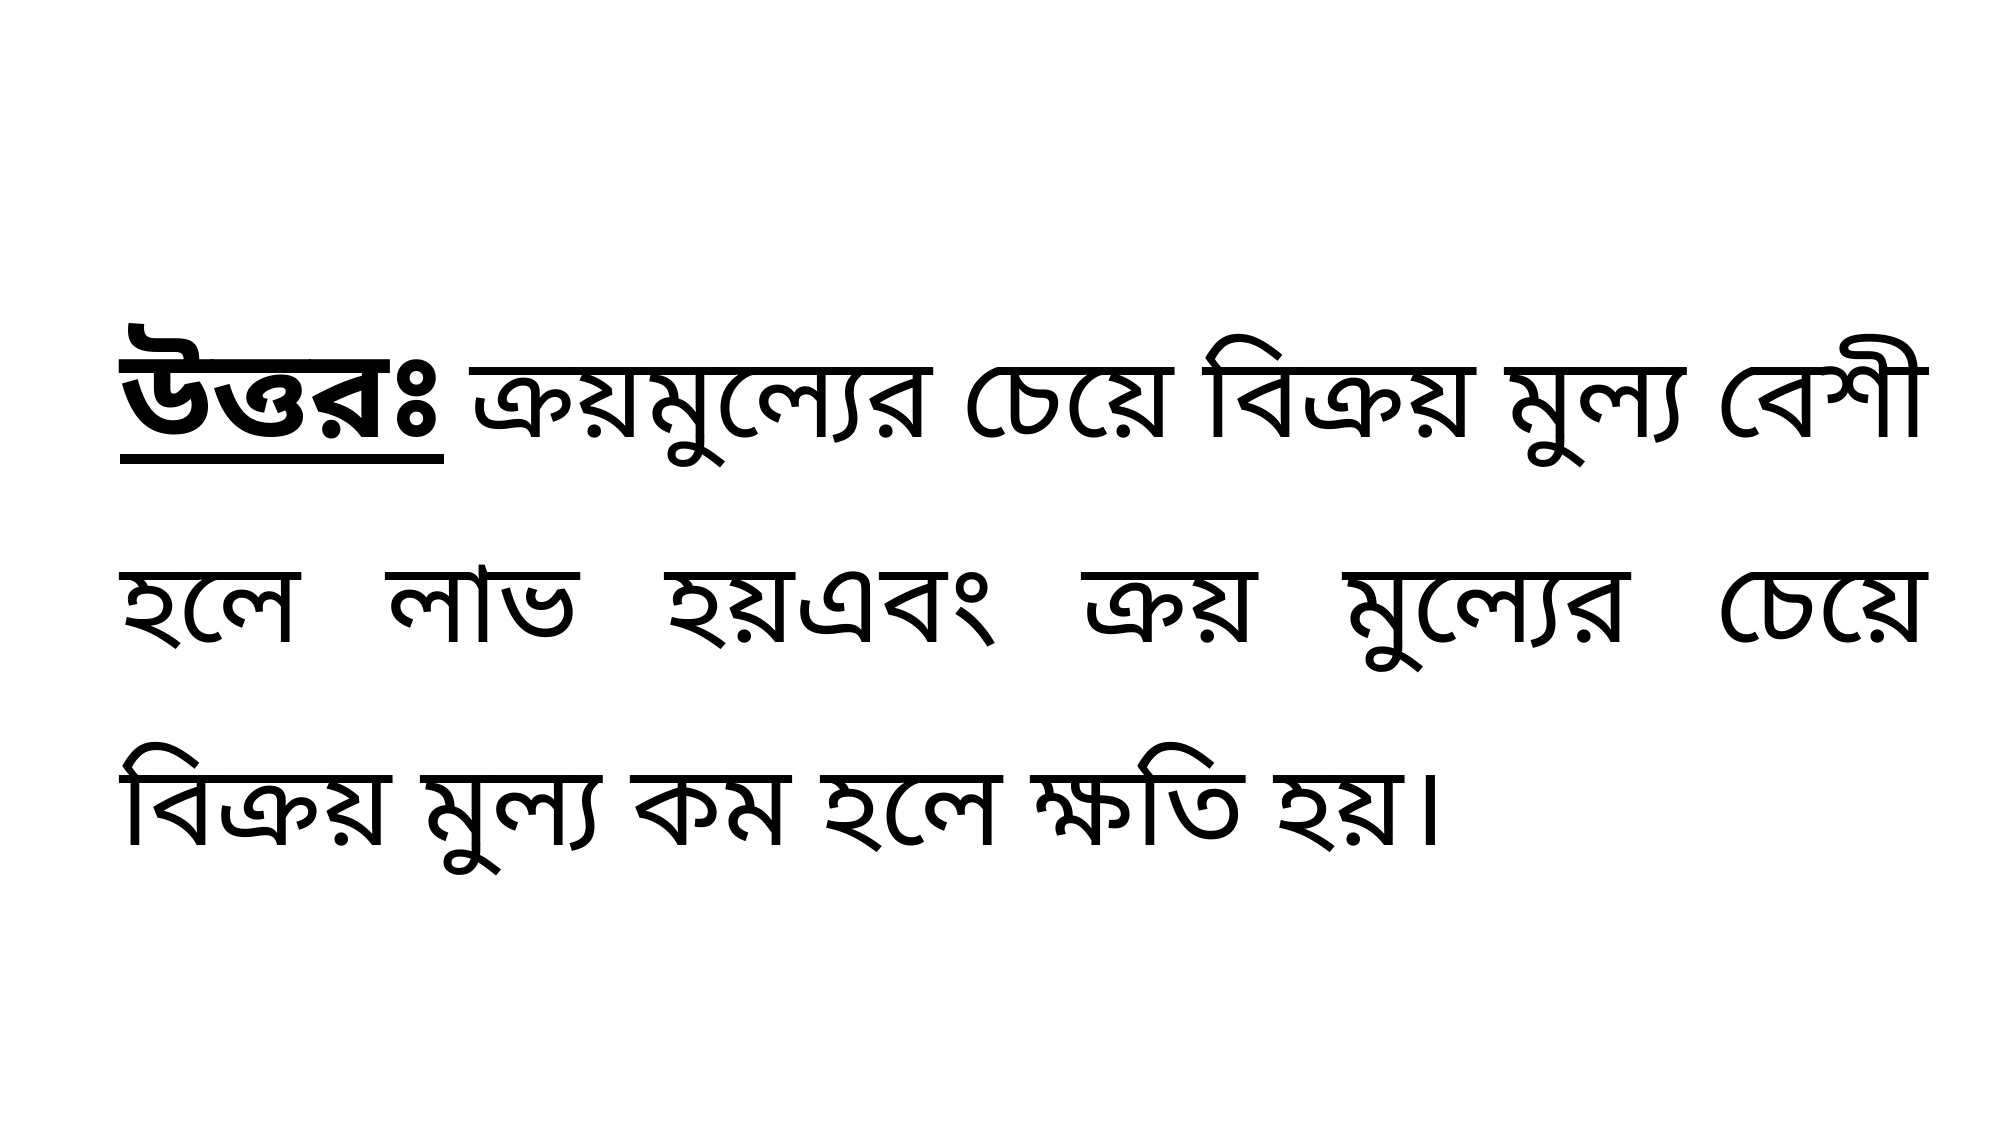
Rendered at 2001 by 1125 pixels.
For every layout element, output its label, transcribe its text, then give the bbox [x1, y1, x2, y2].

text_box উত্তরঃ ক্রয়মুল্যের চেয়ে বিক্রয় মুল্য বেশী হলে লাভ হয়এবং ক্রয় মুল্যের চেয়ে বিক্রয় মুল্য কম হলে ক্ষতি হয়। [105, 230, 1943, 876]
